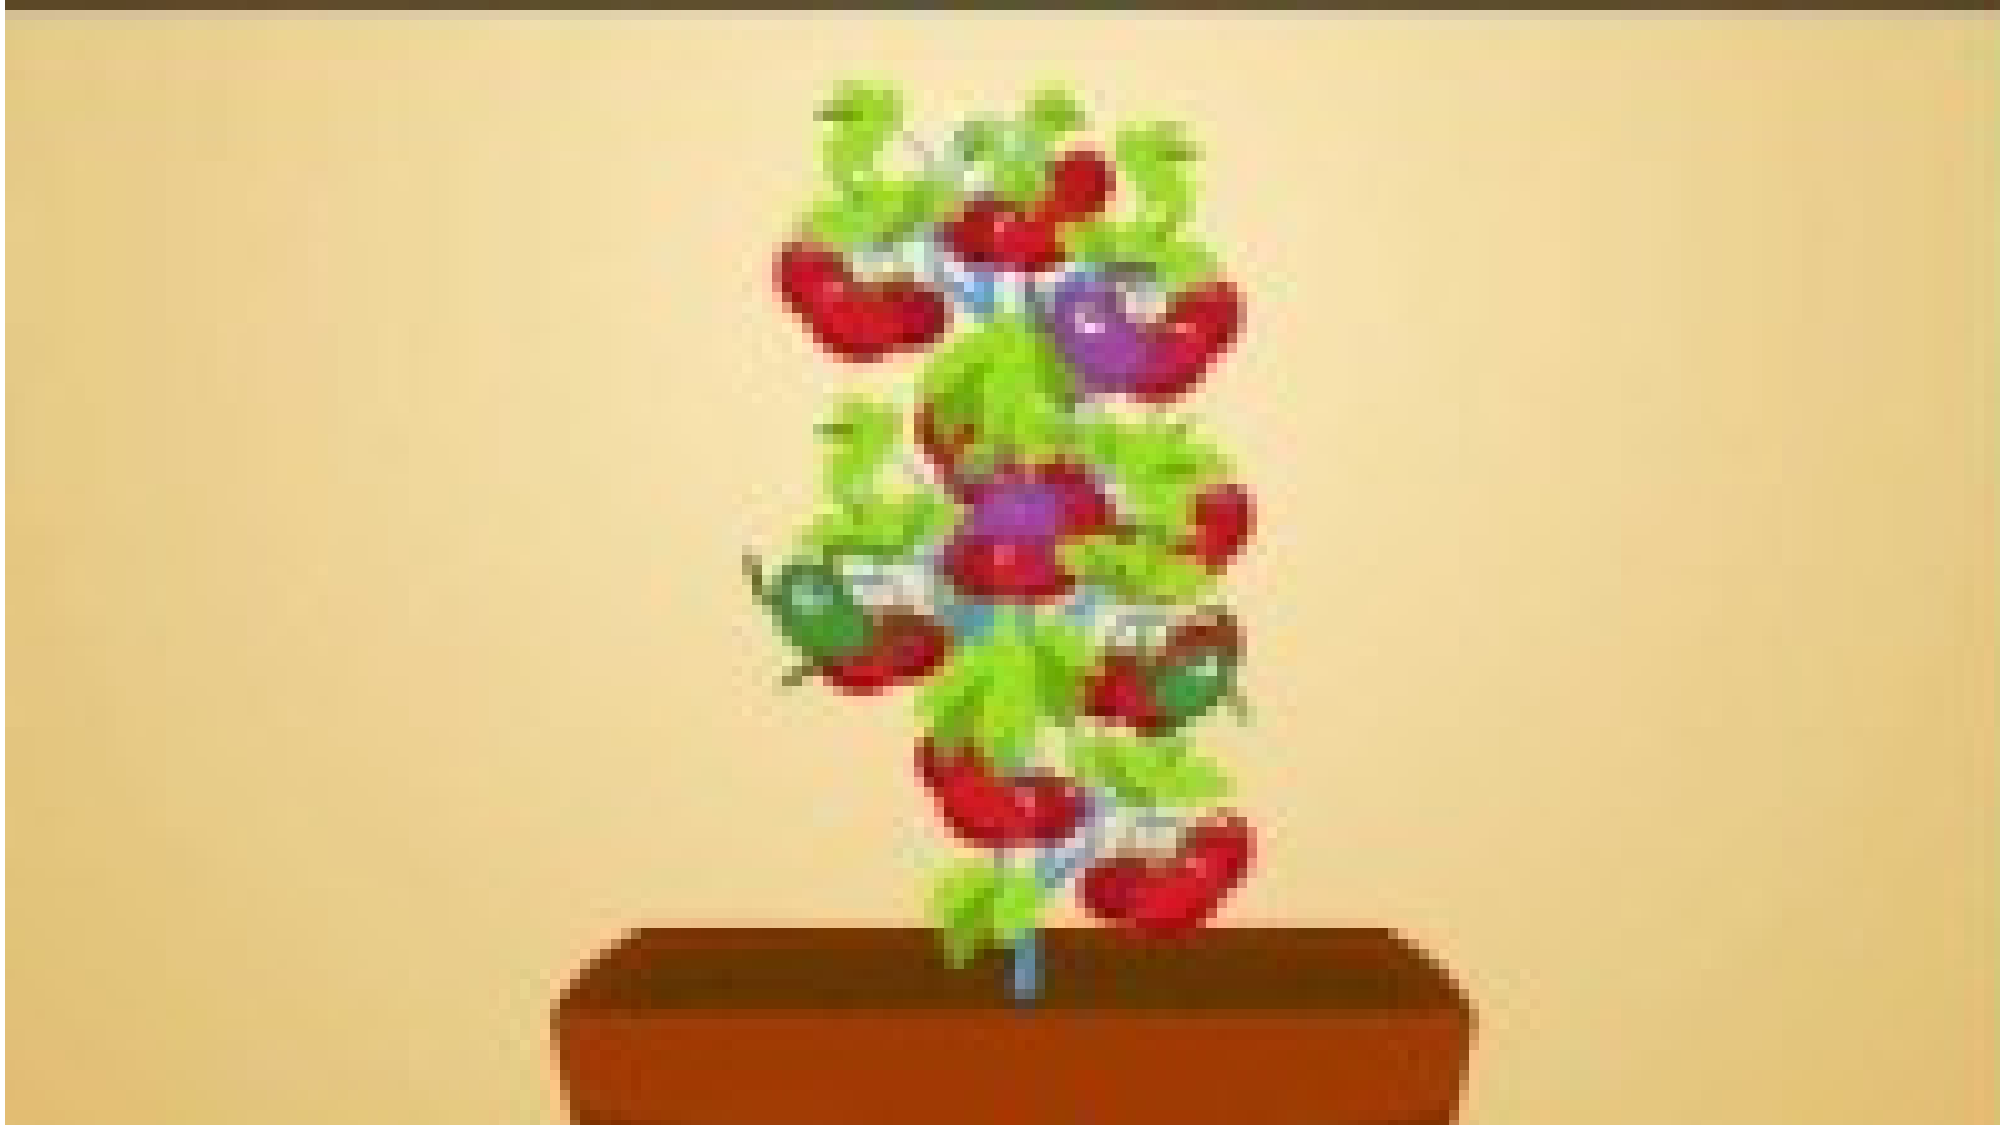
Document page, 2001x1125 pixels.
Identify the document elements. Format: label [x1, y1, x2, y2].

text_box [4, 0, 2000, 1125]
